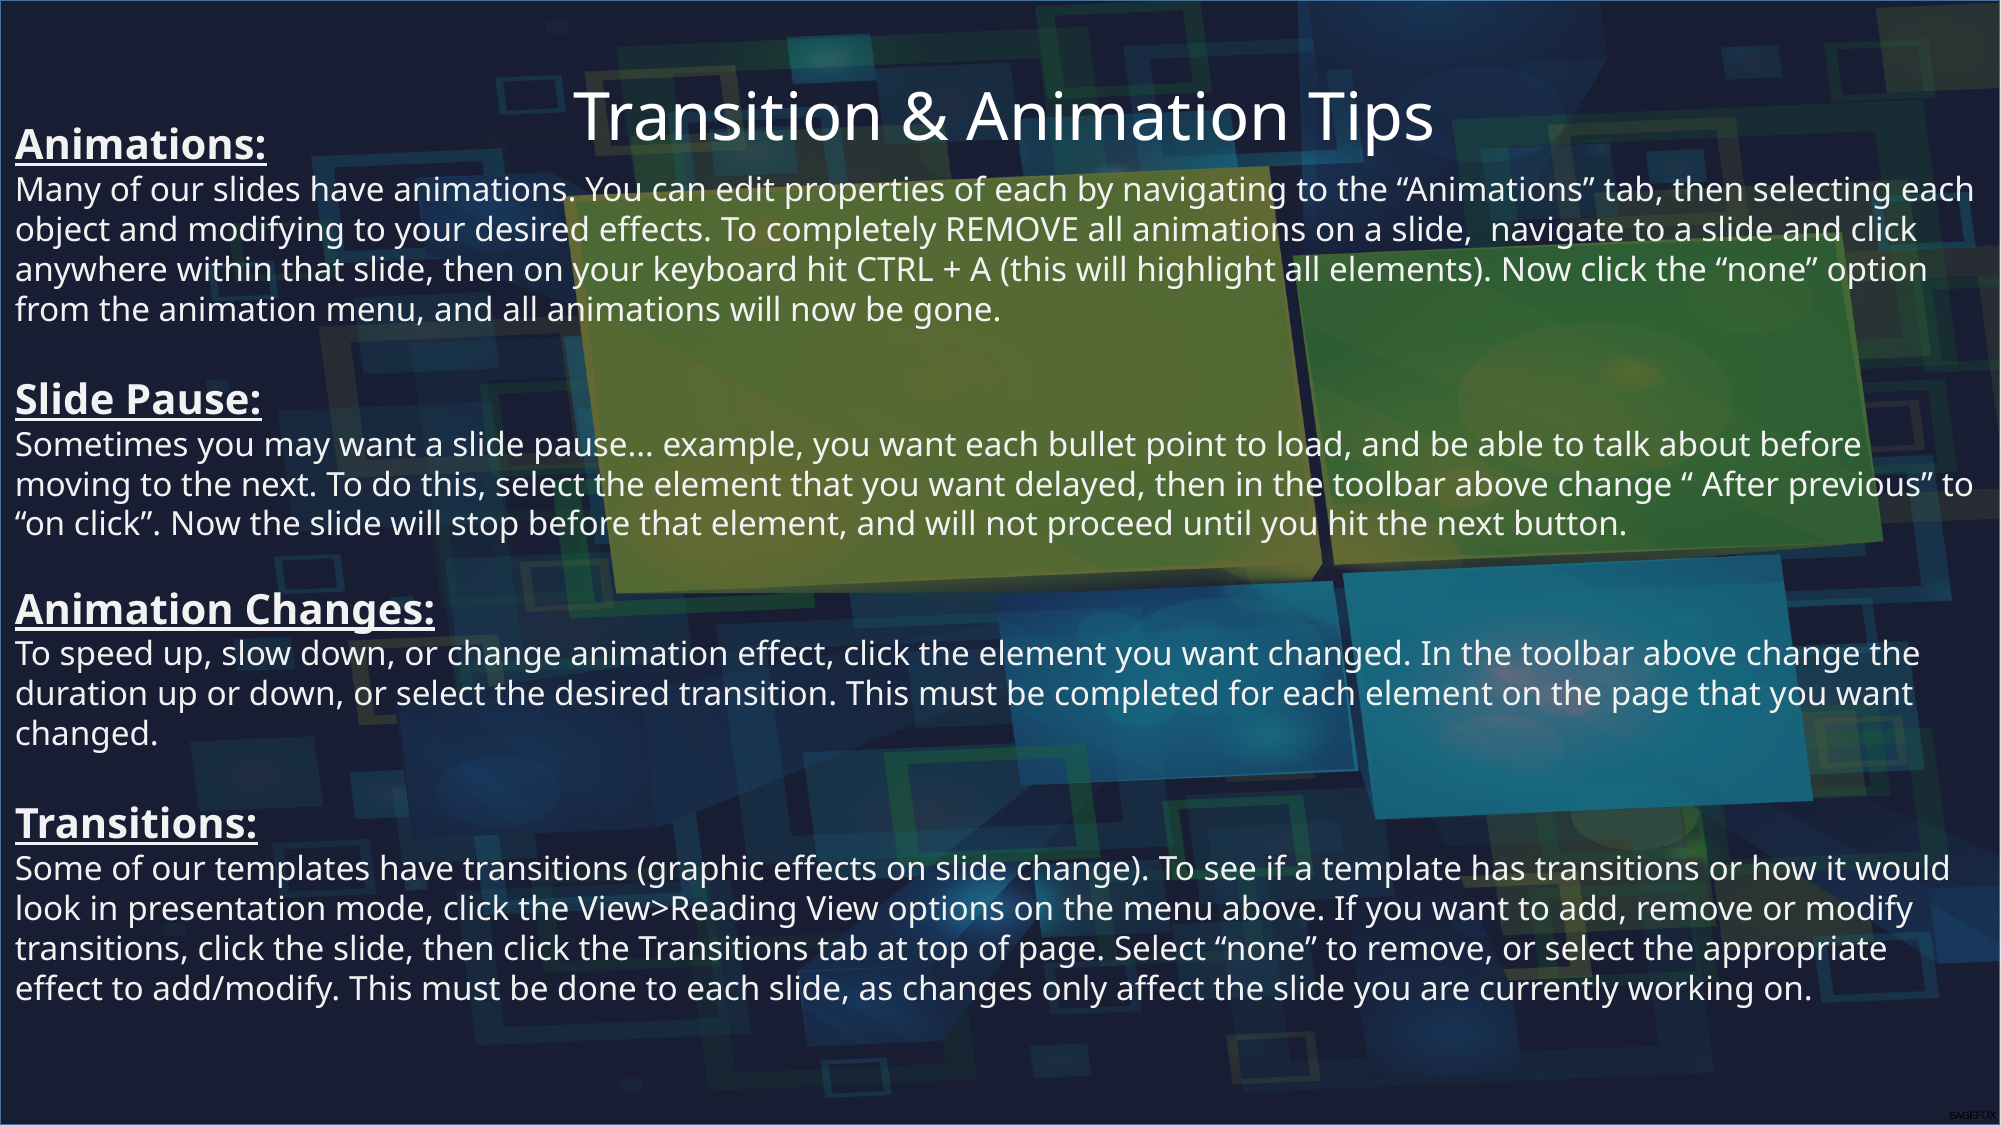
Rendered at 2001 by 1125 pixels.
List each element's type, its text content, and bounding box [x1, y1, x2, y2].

text_box Animations: Many of our slides have animations. You can edit properties of each by navigating to the “Animations” tab, then selecting each object and modifying to your desired effects. To completely REMOVE all animations on a slide, navigate to a slide and click anywhere within that slide, then on your keyboard hit CTRL + A (this will highlight all elements). Now click the “none” option from the animation menu, and all animations will now be gone. Slide Pause: Sometimes you may want a slide pause… example, you want each bullet point to load, and be able to talk about before moving to the next. To do this, select the element that you want delayed, then in the toolbar above change “ After previous” to “on click”. Now the slide will stop before that element, and will not proceed until you hit the next button. Animation Changes: To speed up, slow down, or change animation effect, click the element you want changed. In the toolbar above change the duration up or down, or select the desired transition. This must be completed for each element on the page that you want changed. Transitions: Some of our templates have transitions (graphic effects on slide change). To see if a template has transitions or how it would look in presentation mode, click the View>Reading View options on the menu above. If you want to add, remove or modify transitions, click the slide, then click the Transitions tab at top of page. Select “none” to remove, or select the appropriate effect to add/modify. This must be done to each slide, as changes only affect the slide you are currently working on. [0, 0, 2000, 1125]
title Transition & Animation Tips [477, 59, 1532, 177]
